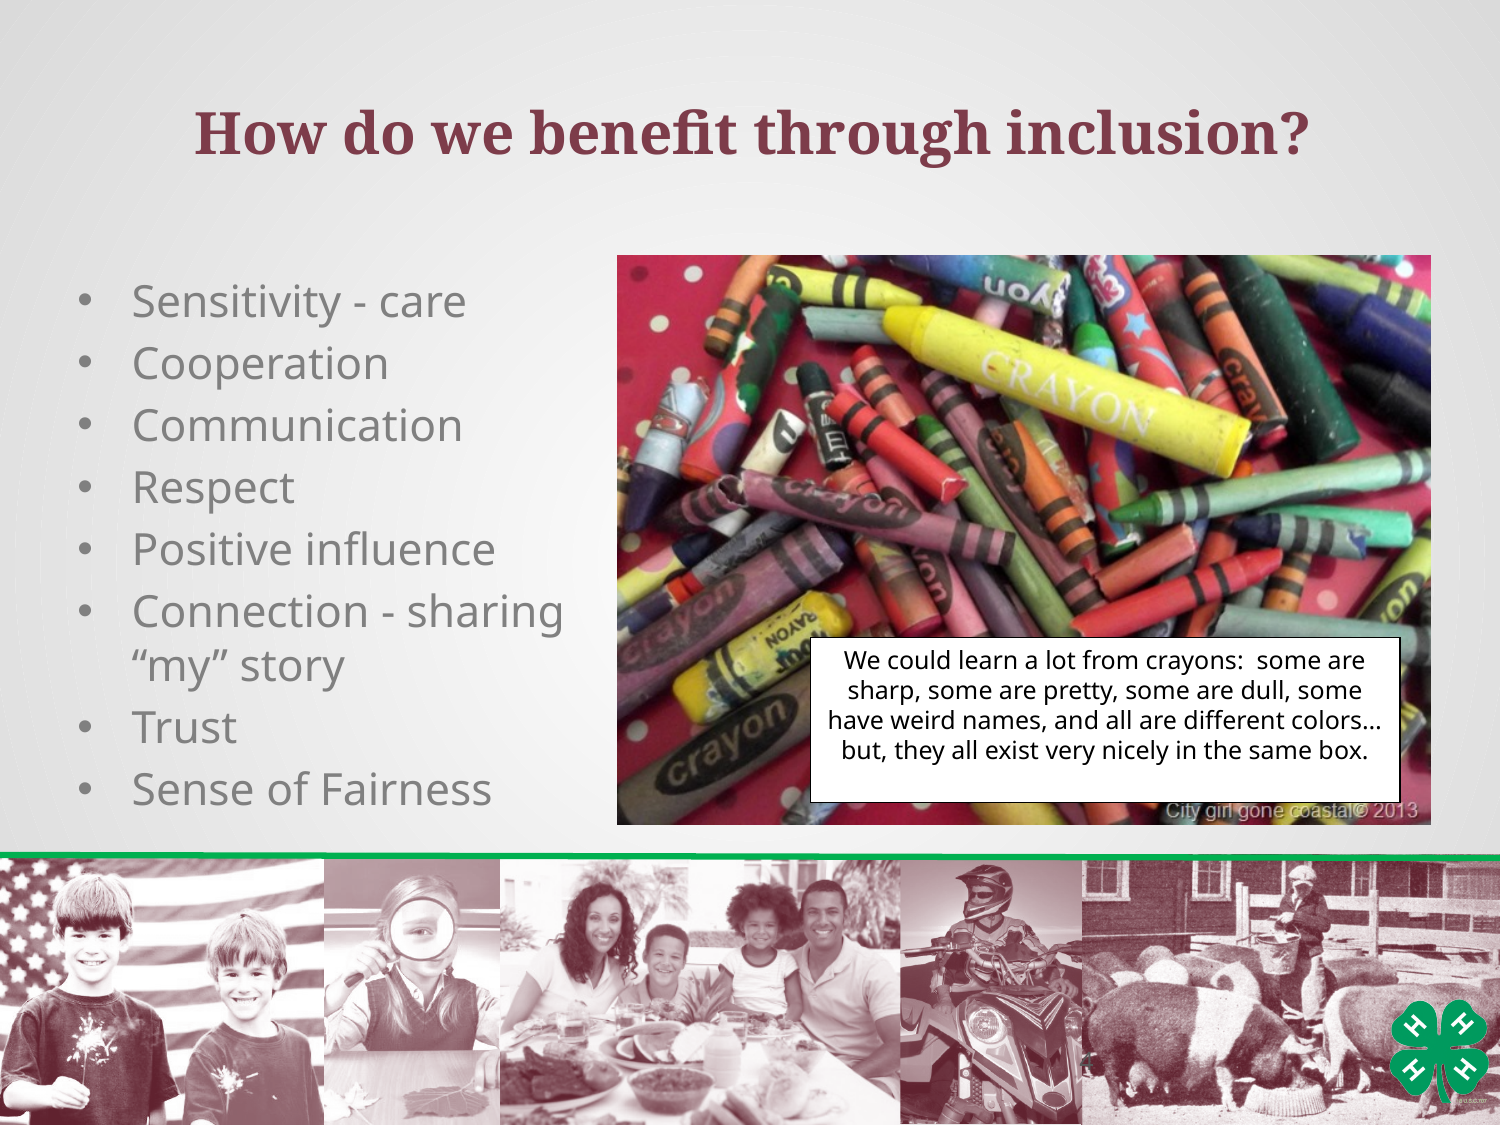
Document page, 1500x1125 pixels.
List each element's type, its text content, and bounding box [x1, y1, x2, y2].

list Sensitivity - care Cooperation Communication Respect Positive influence Connection - sharing “my” story Trust Sense of Fairness [62, 202, 587, 825]
slide_number 4 [1074, 1025, 1388, 1100]
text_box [617, 255, 1431, 826]
text_box How do we benefit through inclusion? [87, 62, 1419, 200]
picture [1385, 996, 1493, 1113]
